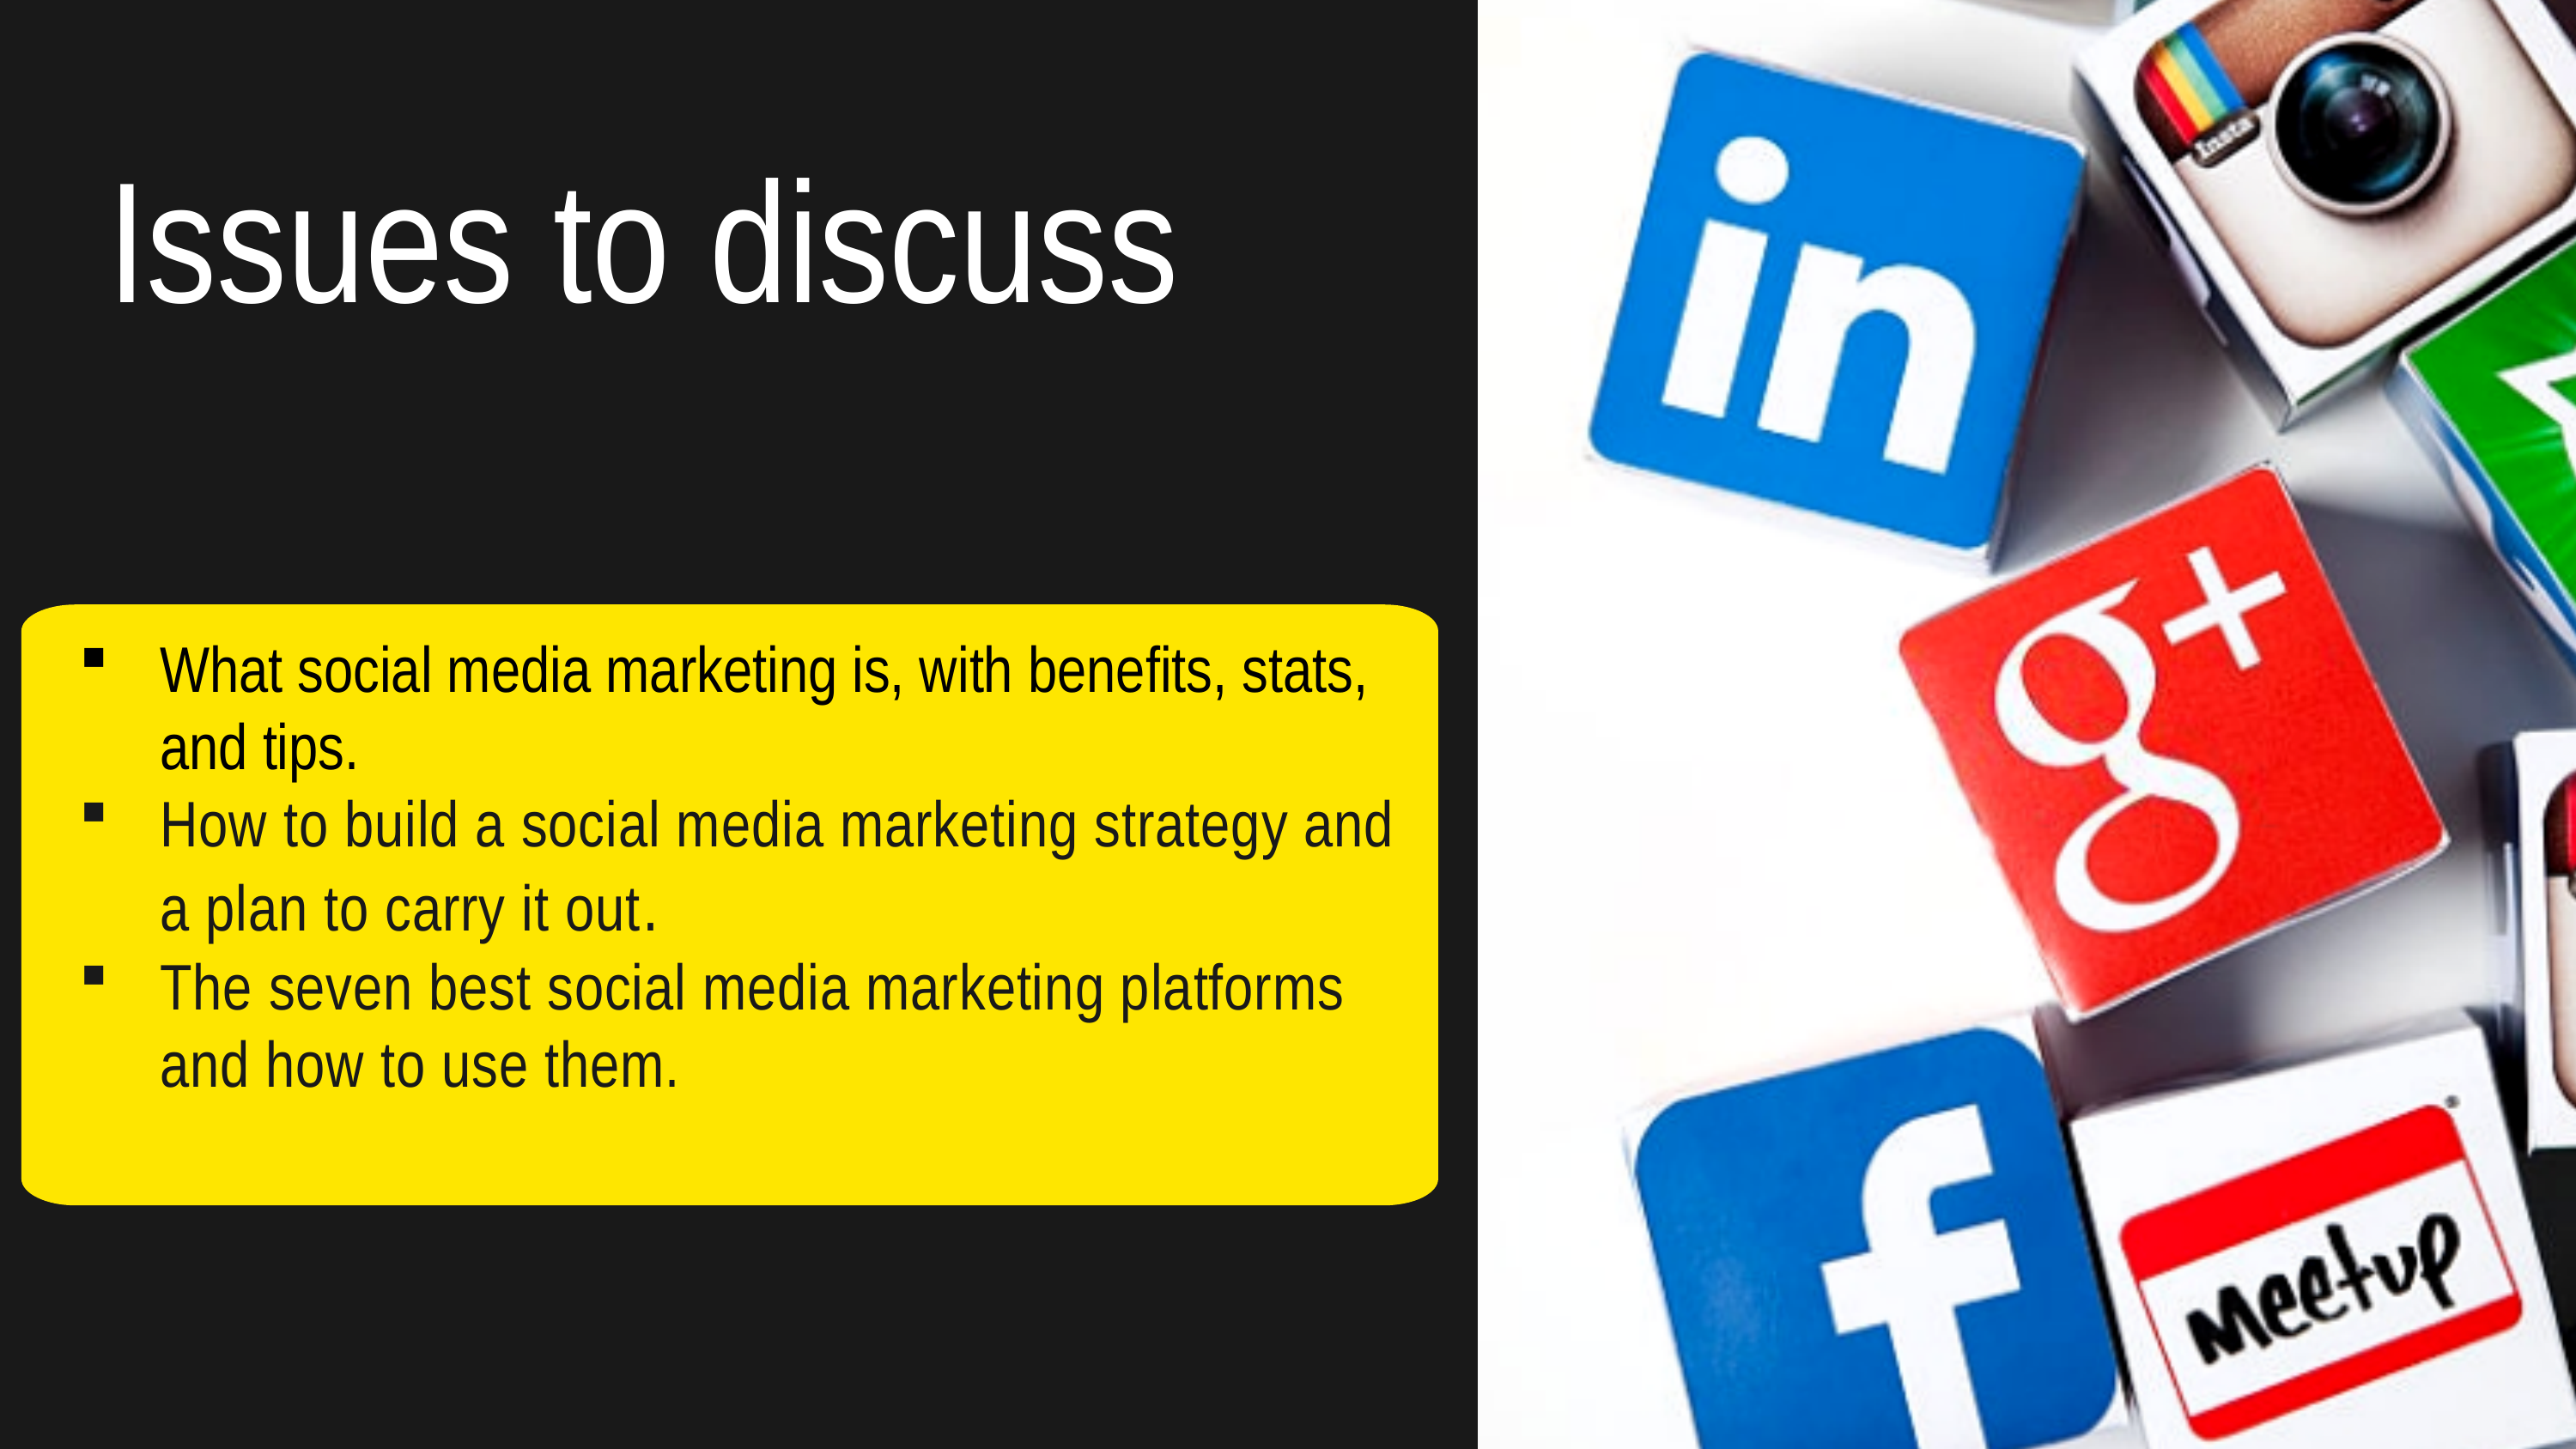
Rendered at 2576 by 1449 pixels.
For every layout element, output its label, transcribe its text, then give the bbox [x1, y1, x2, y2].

text_box Issues to discuss [106, 208, 1395, 337]
picture [1477, 0, 2576, 1449]
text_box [21, 603, 1439, 1206]
